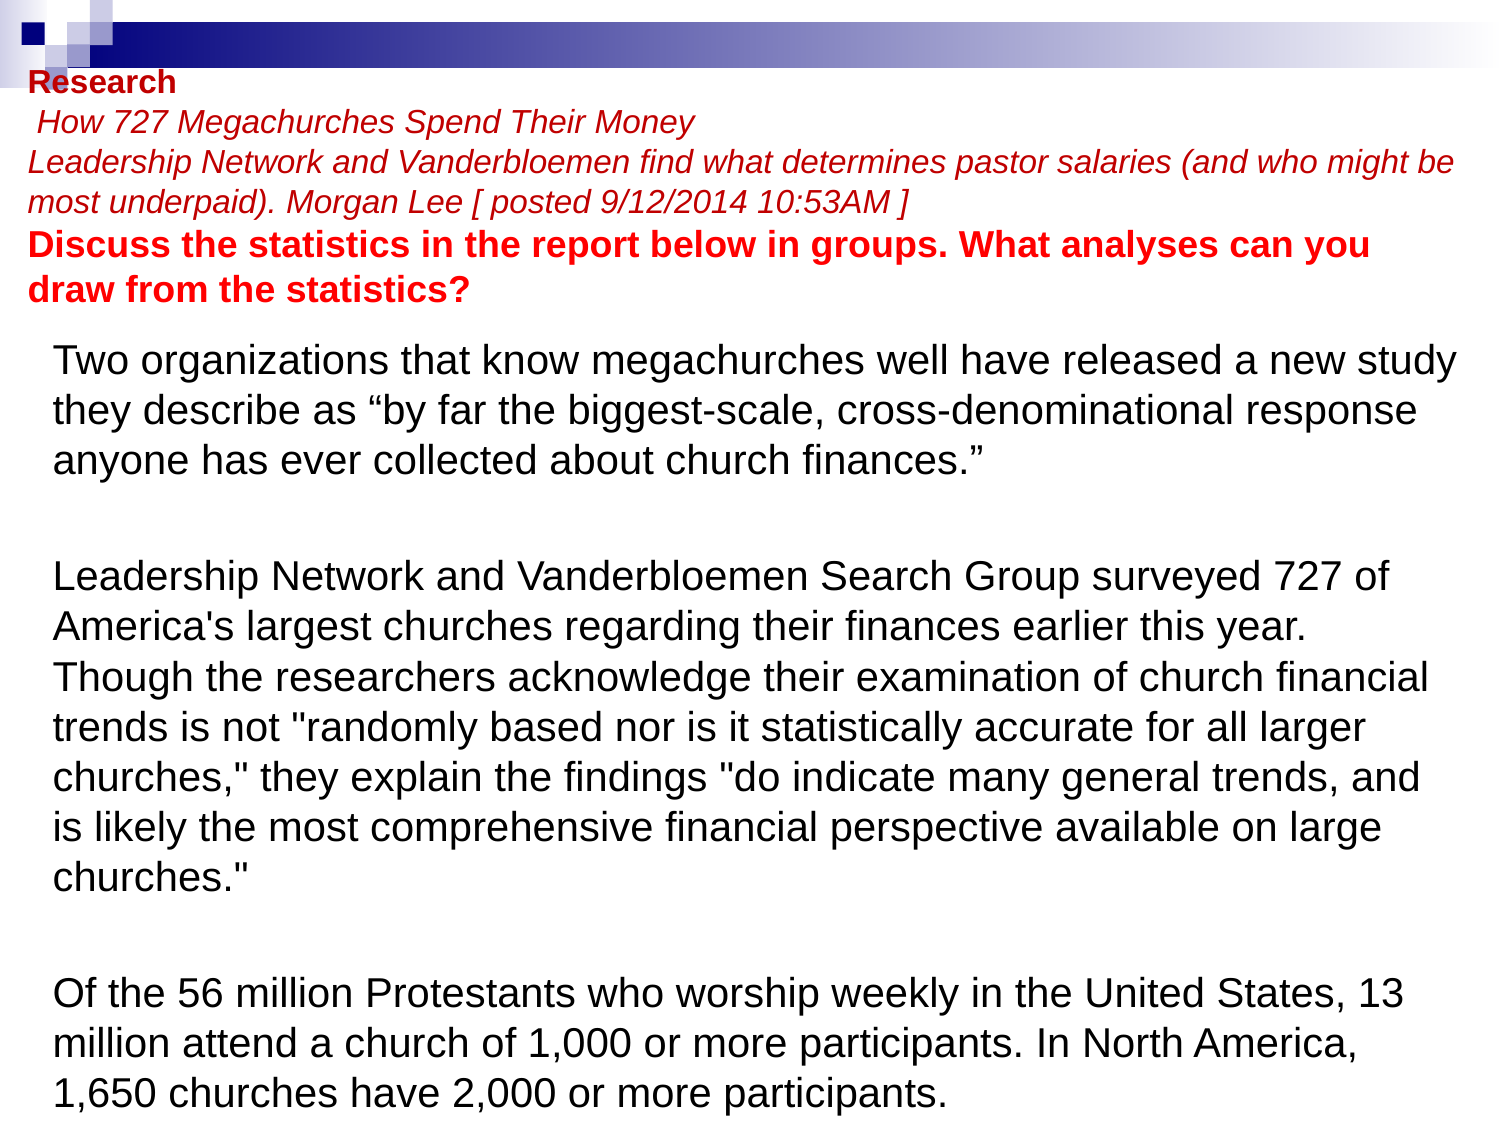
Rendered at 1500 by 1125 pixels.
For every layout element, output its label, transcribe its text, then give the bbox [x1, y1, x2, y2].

list Two organizations that know megachurches well have released a new study they describe as “by far the biggest-scale, cross-denominational response anyone has ever collected about church finances.” Leadership Network and Vanderbloemen Search Group surveyed 727 of America's largest churches regarding their finances earlier this year. Though the researchers acknowledge their examination of church financial trends is not "randomly based nor is it statistically accurate for all larger churches," they explain the findings "do indicate many general trends, and is likely the most comprehensive financial perspective available on large churches." Of the 56 million Protestants who worship weekly in the United States, 13 million attend a church of 1,000 or more participants. In North America, 1,650 churches have 2,000 or more participants. [37, 324, 1475, 963]
title Research How 727 Megachurches Spend Their Money Leadership Network and Vanderbloemen find what determines pastor salaries (and who might be most underpaid). Morgan Lee [ posted 9/12/2014 10:53AM ] Discuss the statistics in the report below in groups. What analyses can you draw from the statistics? [12, 75, 1475, 300]
